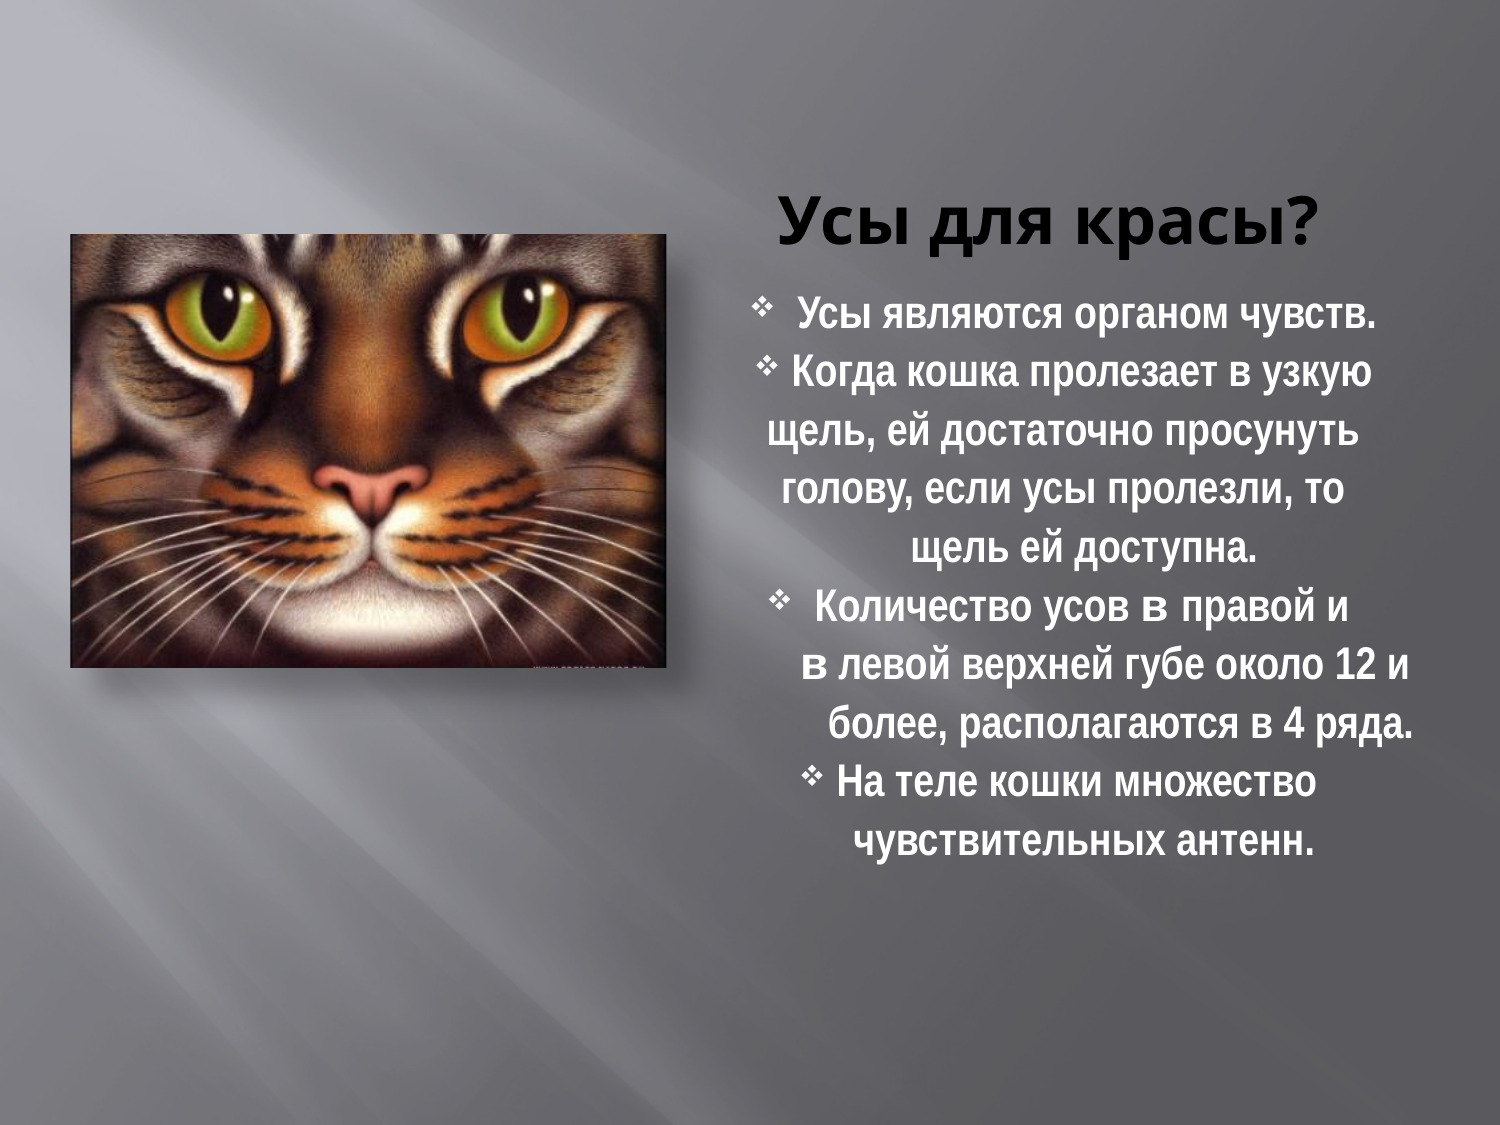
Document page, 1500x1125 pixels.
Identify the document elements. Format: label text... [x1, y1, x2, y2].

picture [70, 234, 667, 669]
list Усы являются органом чувств. Когда кошка пролезает в узкую щель, ей достаточно просунуть голову, если усы пролезли, то щель ей доступна. Количество усов в правой и в левой верхней губе около 12 и более, располагаются в 4 ряда. На теле кошки множество чувствительных антенн. [691, 281, 1436, 927]
title Усы для красы? [738, 128, 1360, 258]
